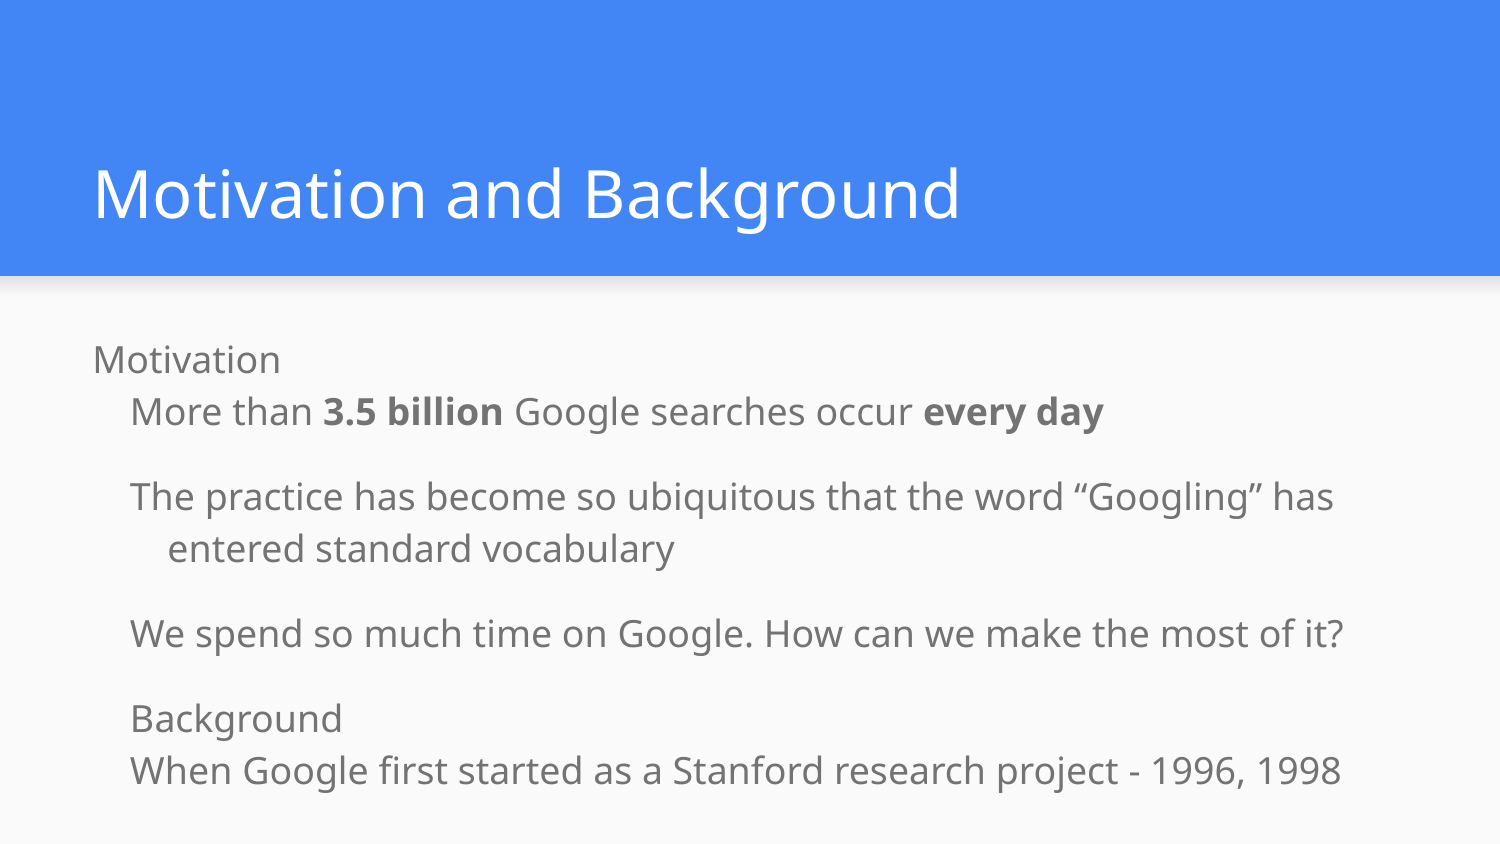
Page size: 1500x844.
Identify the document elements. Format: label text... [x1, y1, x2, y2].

title Motivation and Background [77, 121, 1427, 248]
list Motivation More than 3.5 billion Google searches occur every day The practice has become so ubiquitous that the word “Googling” has entered standard vocabulary We spend so much time on Google. How can we make the most of it? Background When Google first started as a Stanford research project - 1996, 1998 [77, 314, 1427, 760]
